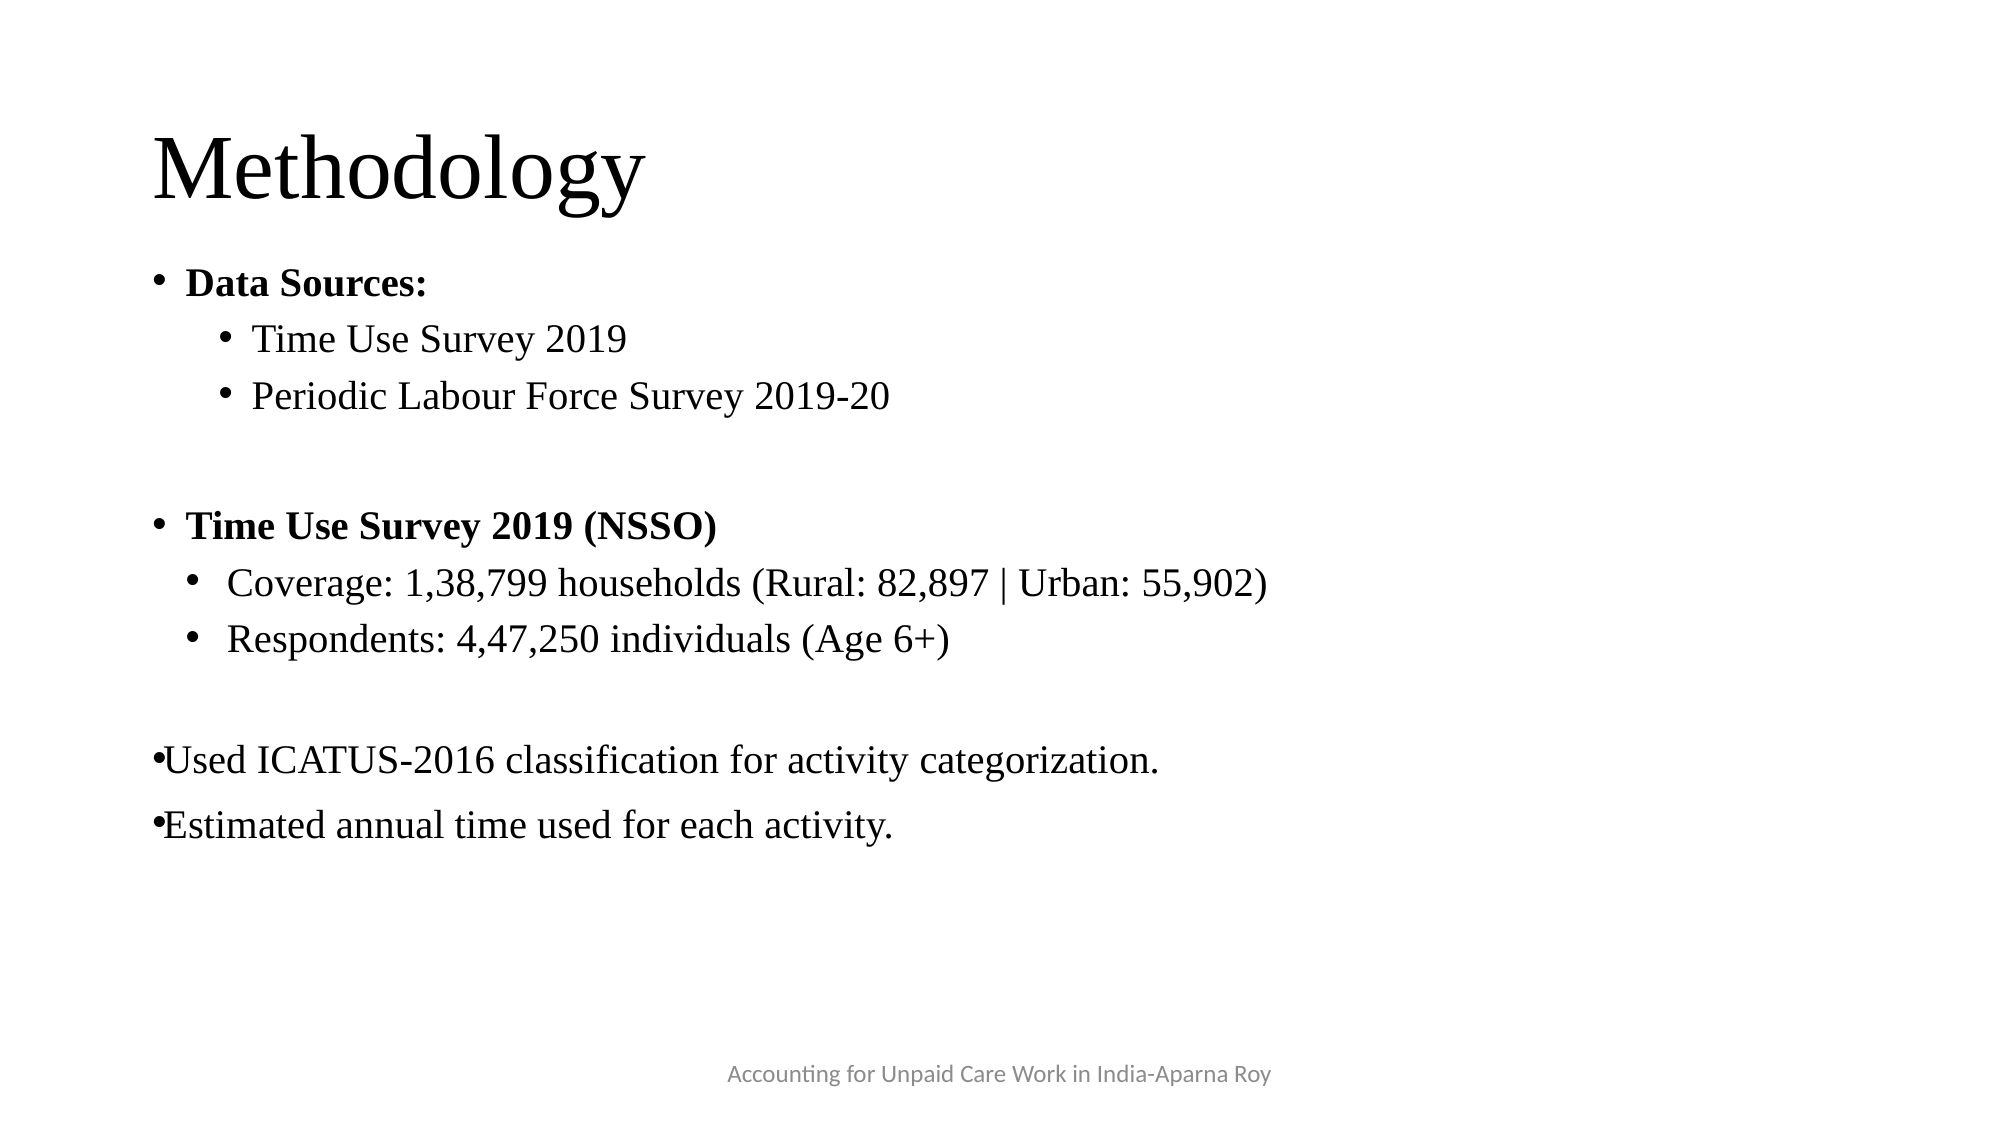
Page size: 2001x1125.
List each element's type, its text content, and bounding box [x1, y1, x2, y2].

list Data Sources: Time Use Survey 2019 Periodic Labour Force Survey 2019-20 Time Use Survey 2019 (NSSO) Coverage: 1,38,799 households (Rural: 82,897 | Urban: 55,902) Respondents: 4,47,250 individuals (Age 6+) Used ICATUS-2016 classification for activity categorization. Estimated annual time used for each activity. [137, 247, 1863, 1014]
footer Accounting for Unpaid Care Work in India-Aparna Roy [662, 1042, 1338, 1103]
title Methodology [137, 59, 1863, 247]
